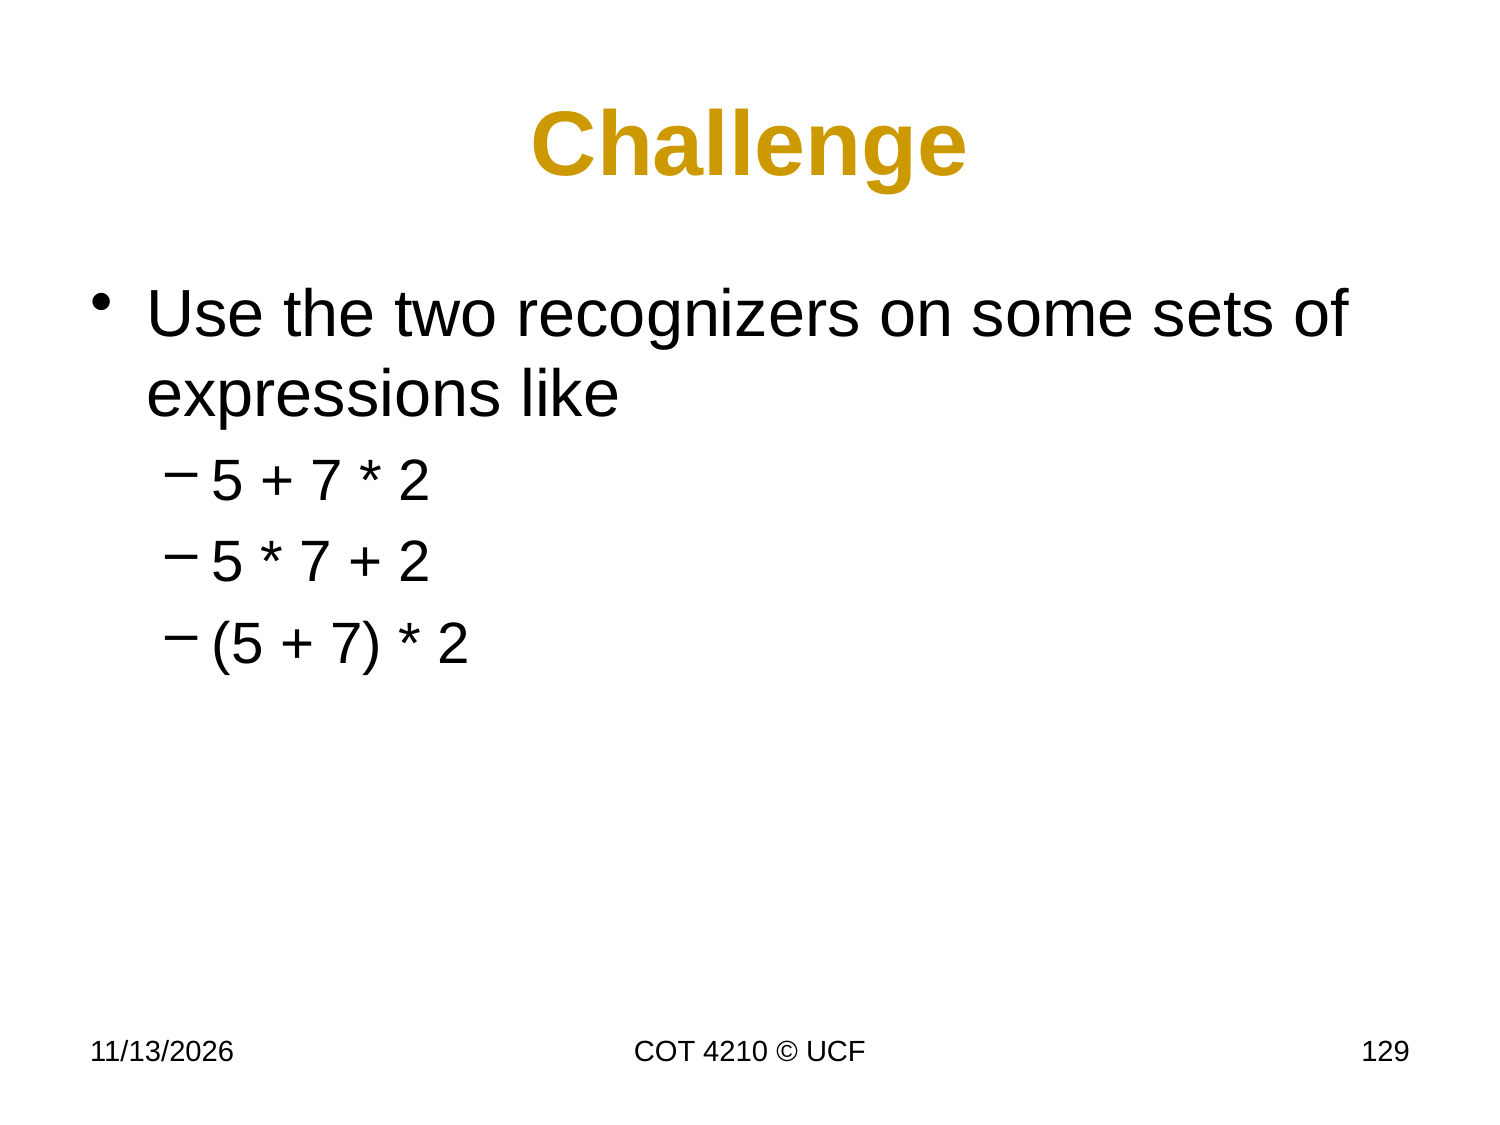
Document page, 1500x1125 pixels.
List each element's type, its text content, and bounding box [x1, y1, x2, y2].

title Challenge [75, 45, 1425, 233]
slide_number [74, 1024, 426, 1103]
list Use the two recognizers on some sets of expressions like 5 + 7 * 2 5 * 7 + 2 (5 + 7) * 2 [75, 262, 1425, 1005]
slide_number 129 [1074, 1024, 1426, 1103]
footer COT 4210 © UCF [512, 1024, 988, 1103]
